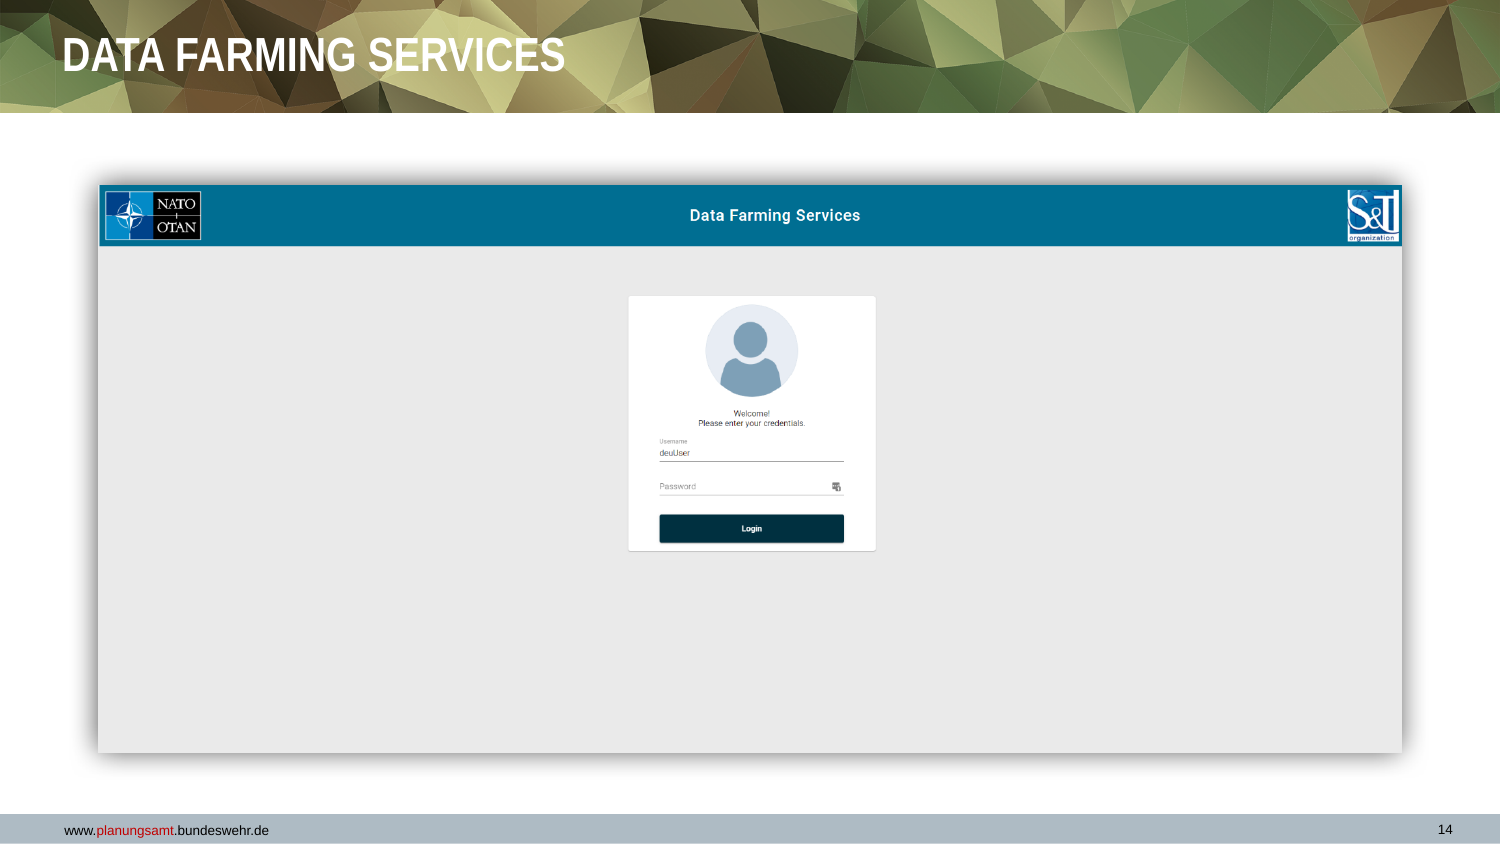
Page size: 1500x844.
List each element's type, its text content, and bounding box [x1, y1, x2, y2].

picture [717, 213, 723, 220]
picture [731, 210, 738, 220]
slide_number 14 [1275, 814, 1453, 844]
picture [98, 185, 1402, 753]
picture [0, 0, 1500, 113]
picture [1348, 190, 1398, 241]
title Data Farming Services [47, 0, 1453, 112]
picture [691, 210, 697, 220]
picture [106, 192, 201, 240]
